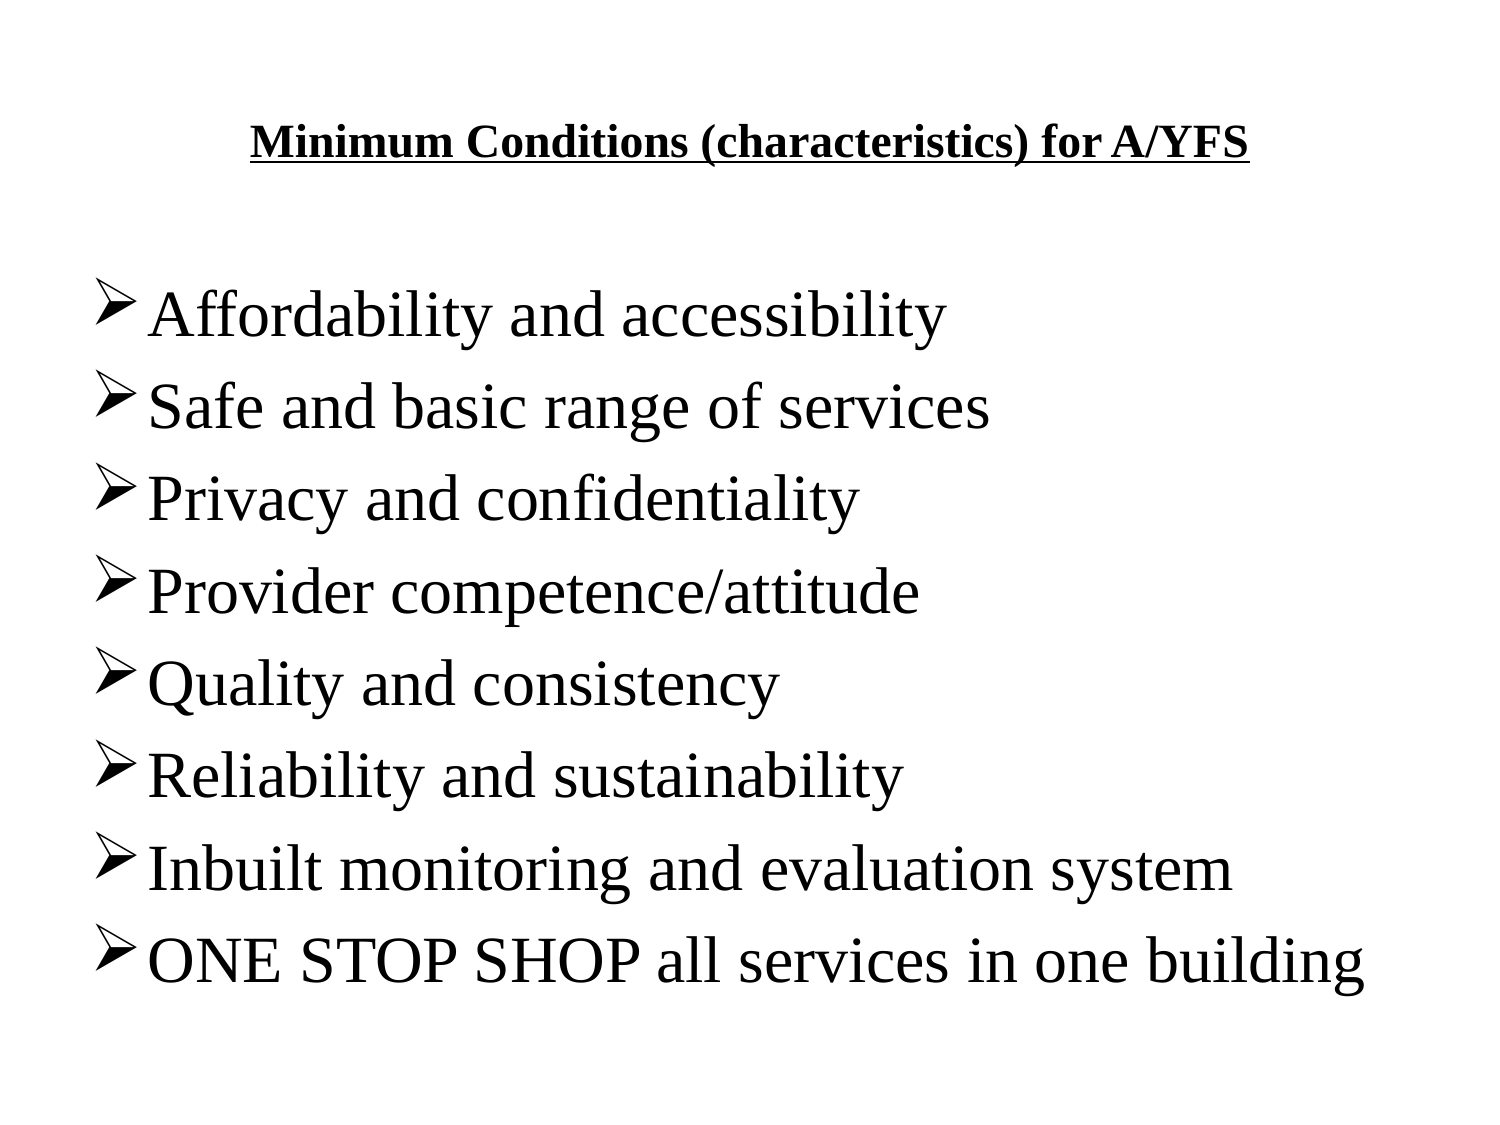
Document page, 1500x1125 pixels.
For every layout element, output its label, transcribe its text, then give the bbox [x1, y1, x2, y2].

title Minimum Conditions (characteristics) for A/YFS [75, 45, 1425, 233]
list Affordability and accessibility Safe and basic range of services Privacy and confidentiality Provider competence/attitude Quality and consistency Reliability and sustainability Inbuilt monitoring and evaluation system ONE STOP SHOP all services in one building [75, 262, 1425, 1005]
